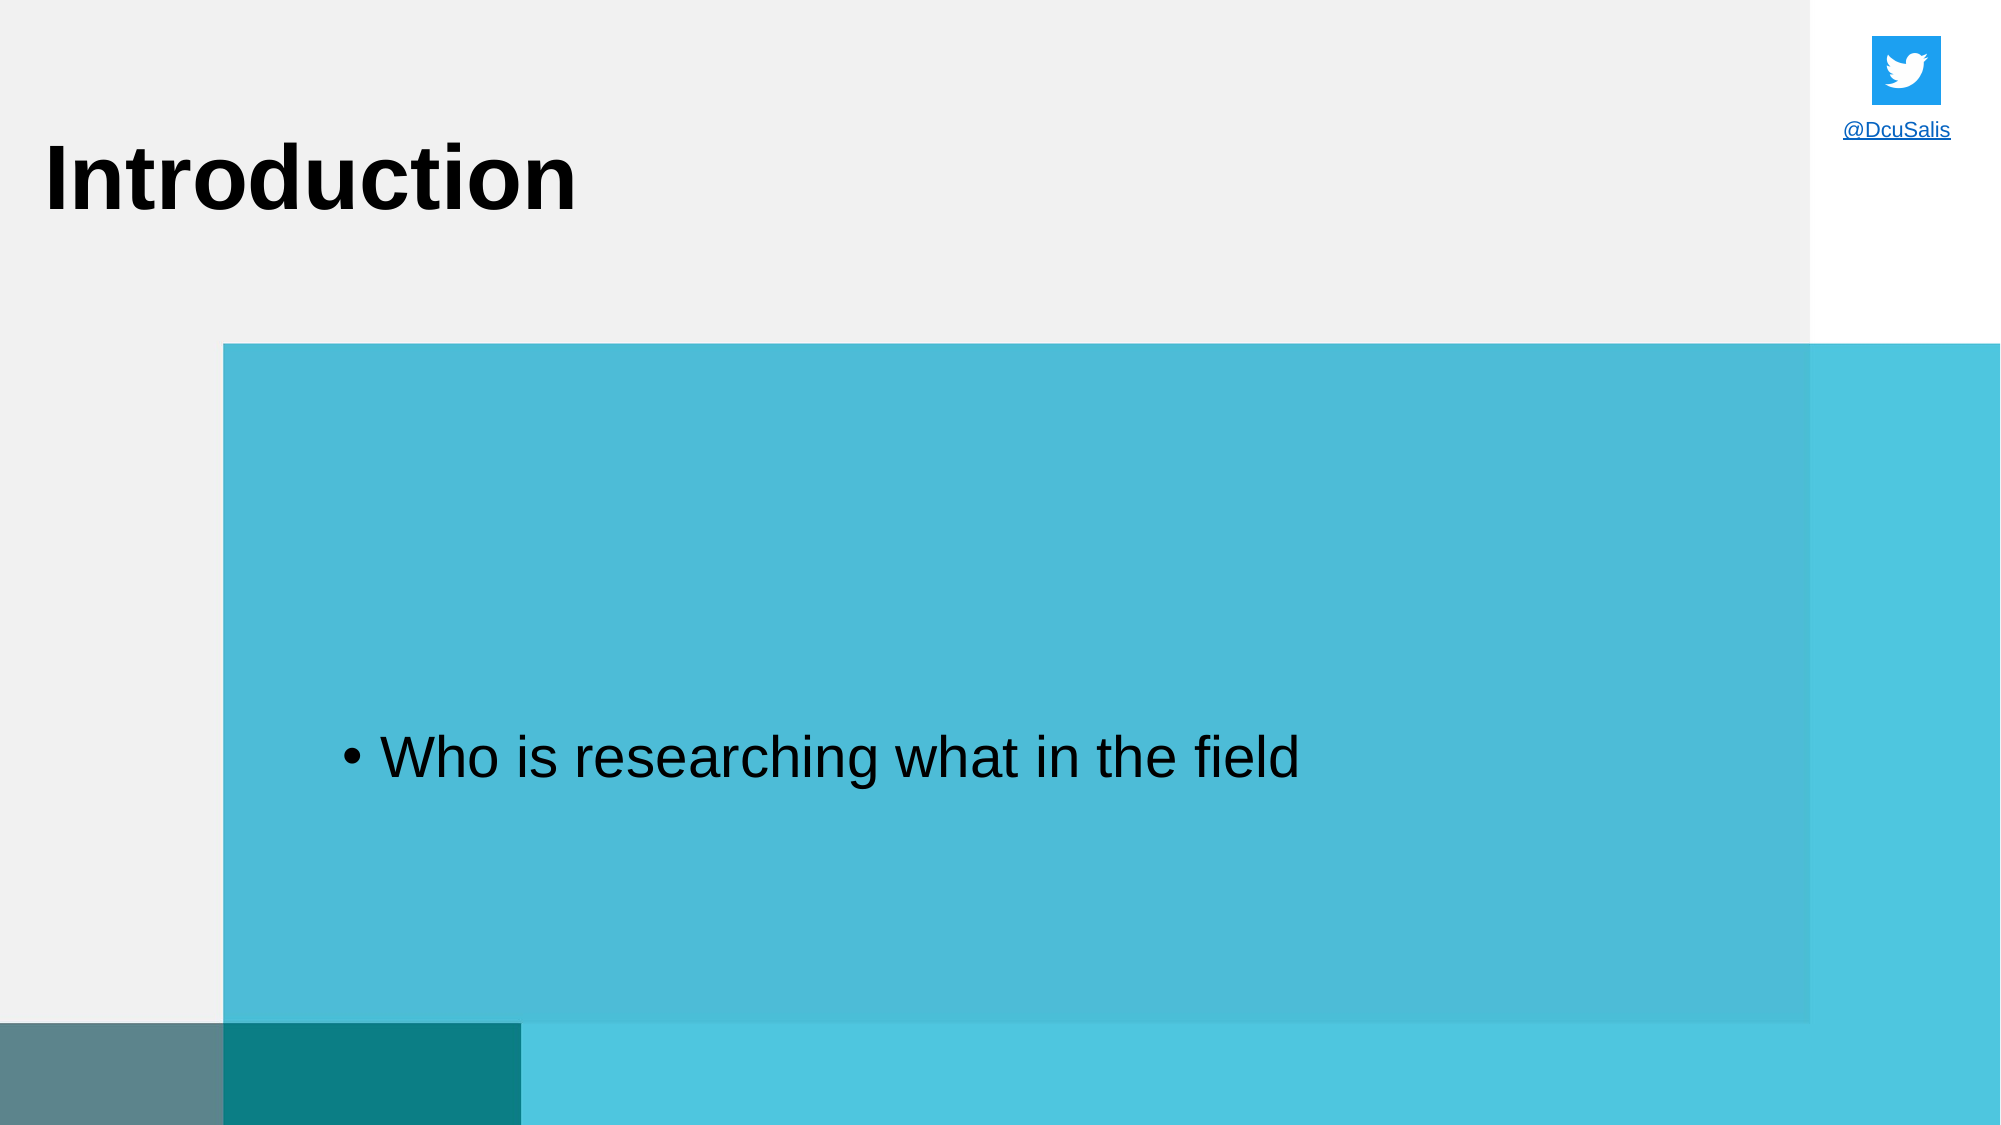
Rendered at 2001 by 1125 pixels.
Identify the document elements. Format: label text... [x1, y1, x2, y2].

list Who is researching what in the field [237, 368, 1798, 998]
title Introduction [29, 70, 1400, 289]
picture [0, 0, 2001, 1125]
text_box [1831, 36, 2000, 163]
